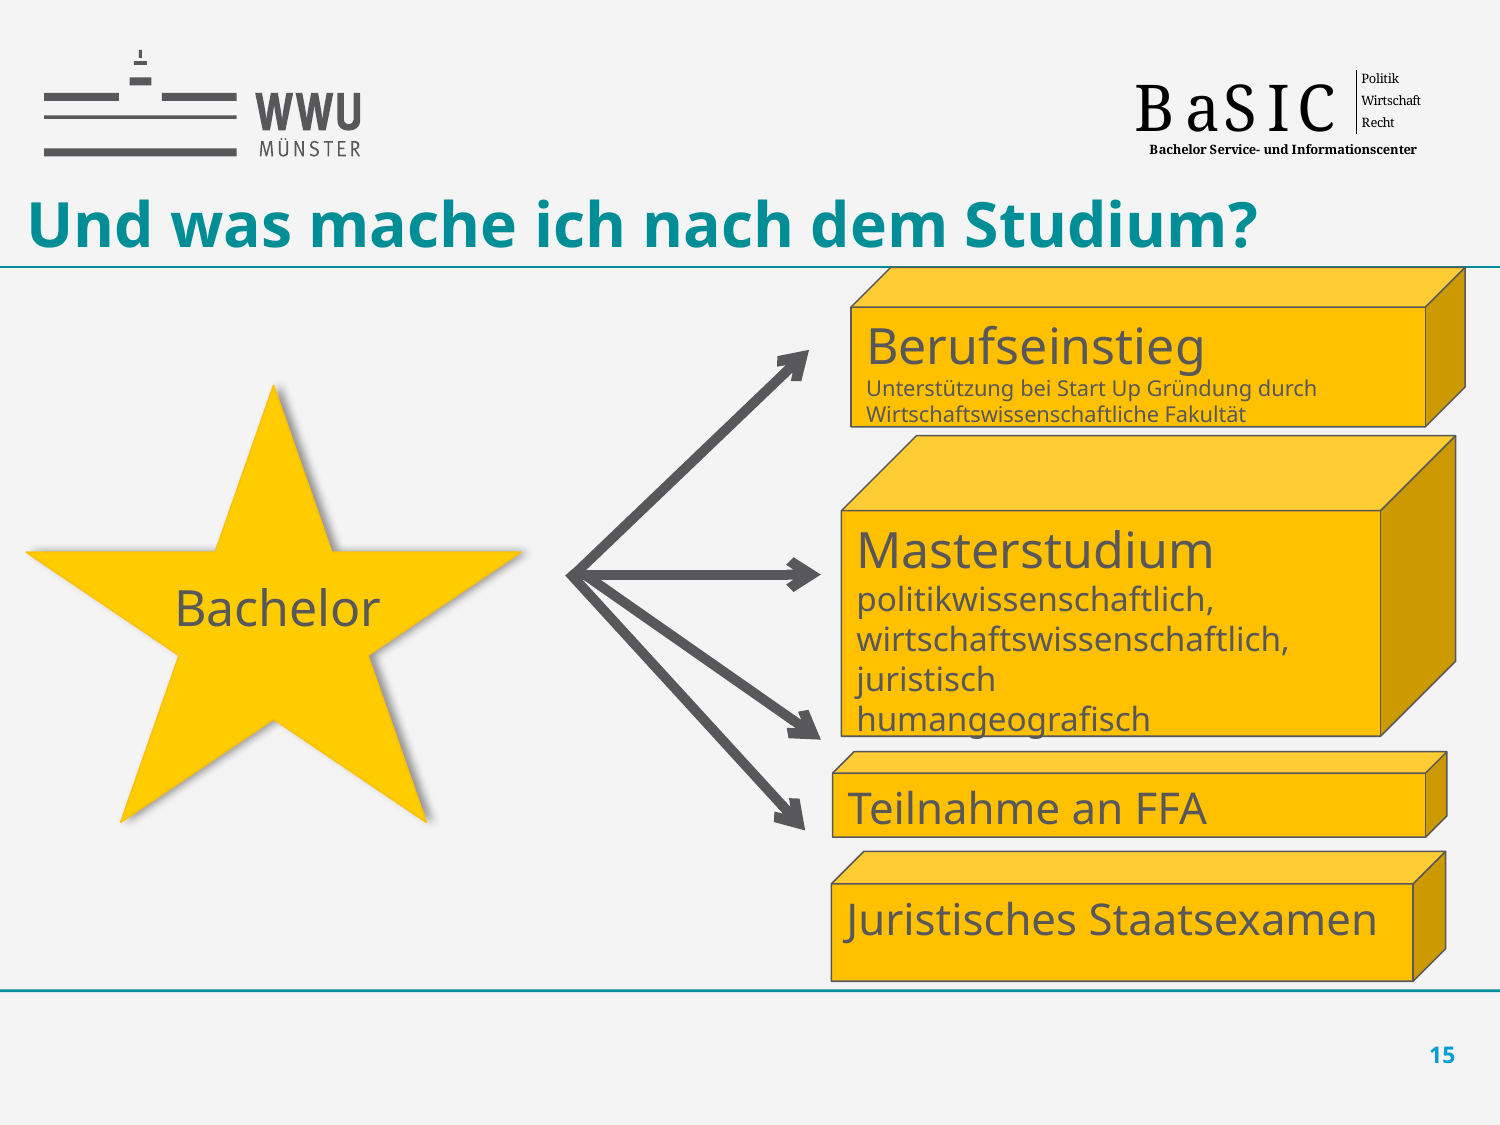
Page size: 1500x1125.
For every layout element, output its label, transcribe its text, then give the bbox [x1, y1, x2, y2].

text_box Berufseinstieg Unterstützung bei Start Up Gründung durch Wirtschaftswissenschaftliche Fakultät [850, 267, 1466, 427]
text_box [568, 572, 806, 831]
text_box Juristisches Staatsexamen [831, 851, 1446, 982]
slide_number 15 [1367, 1012, 1456, 1072]
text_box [572, 349, 809, 574]
text_box Teilnahme an FFA [832, 751, 1447, 838]
text_box Masterstudium politikwissenschaftlich, wirtschaftswissenschaftlich, juristisch humangeografisch [841, 435, 1456, 737]
text_box Bachelor [159, 569, 430, 645]
text_box [26, 385, 521, 642]
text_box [584, 574, 821, 740]
text_box [120, 645, 427, 823]
title Und was mache ich nach dem Studium? [26, 185, 1338, 268]
